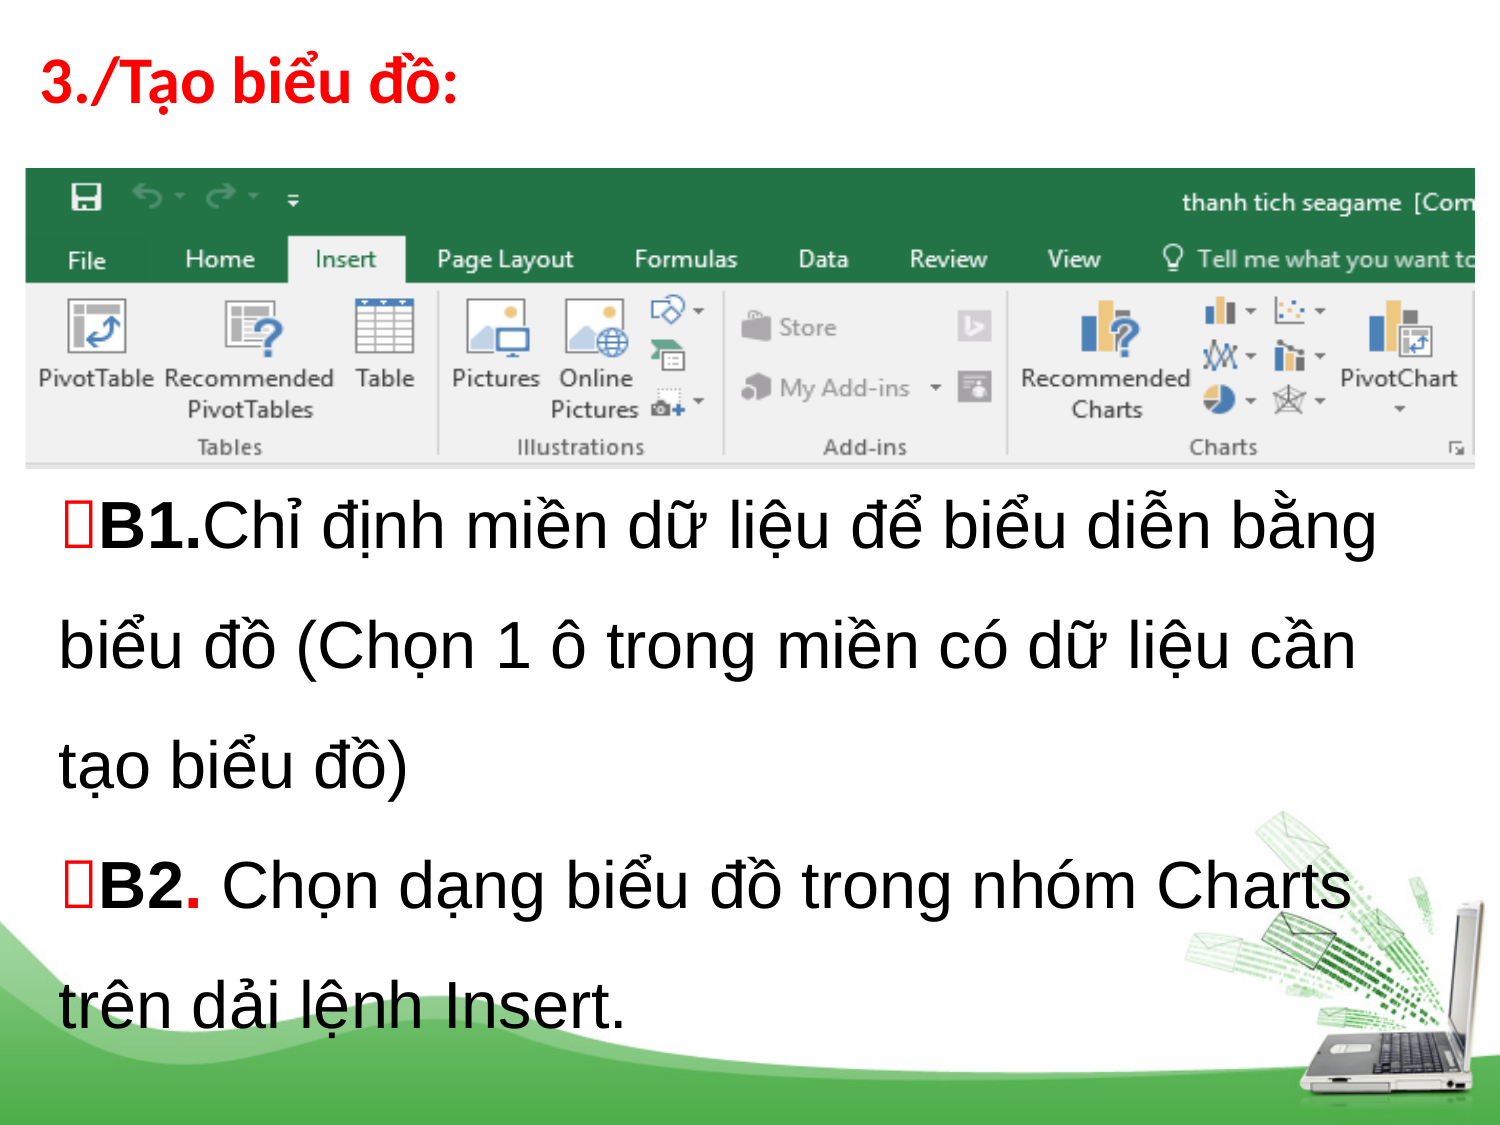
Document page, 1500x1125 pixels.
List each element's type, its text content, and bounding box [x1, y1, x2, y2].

text_box 3./Tạo biểu đồ: [24, 29, 700, 125]
picture [0, 0, 1500, 1125]
text_box B1.Chỉ định miền dữ liệu để biểu diễn bằng biểu đồ (Chọn 1 ô trong miền có dữ liệu cần tạo biểu đồ) B2. Chọn dạng biểu đồ trong nhóm Charts trên dải lệnh Insert. [50, 469, 1438, 1050]
